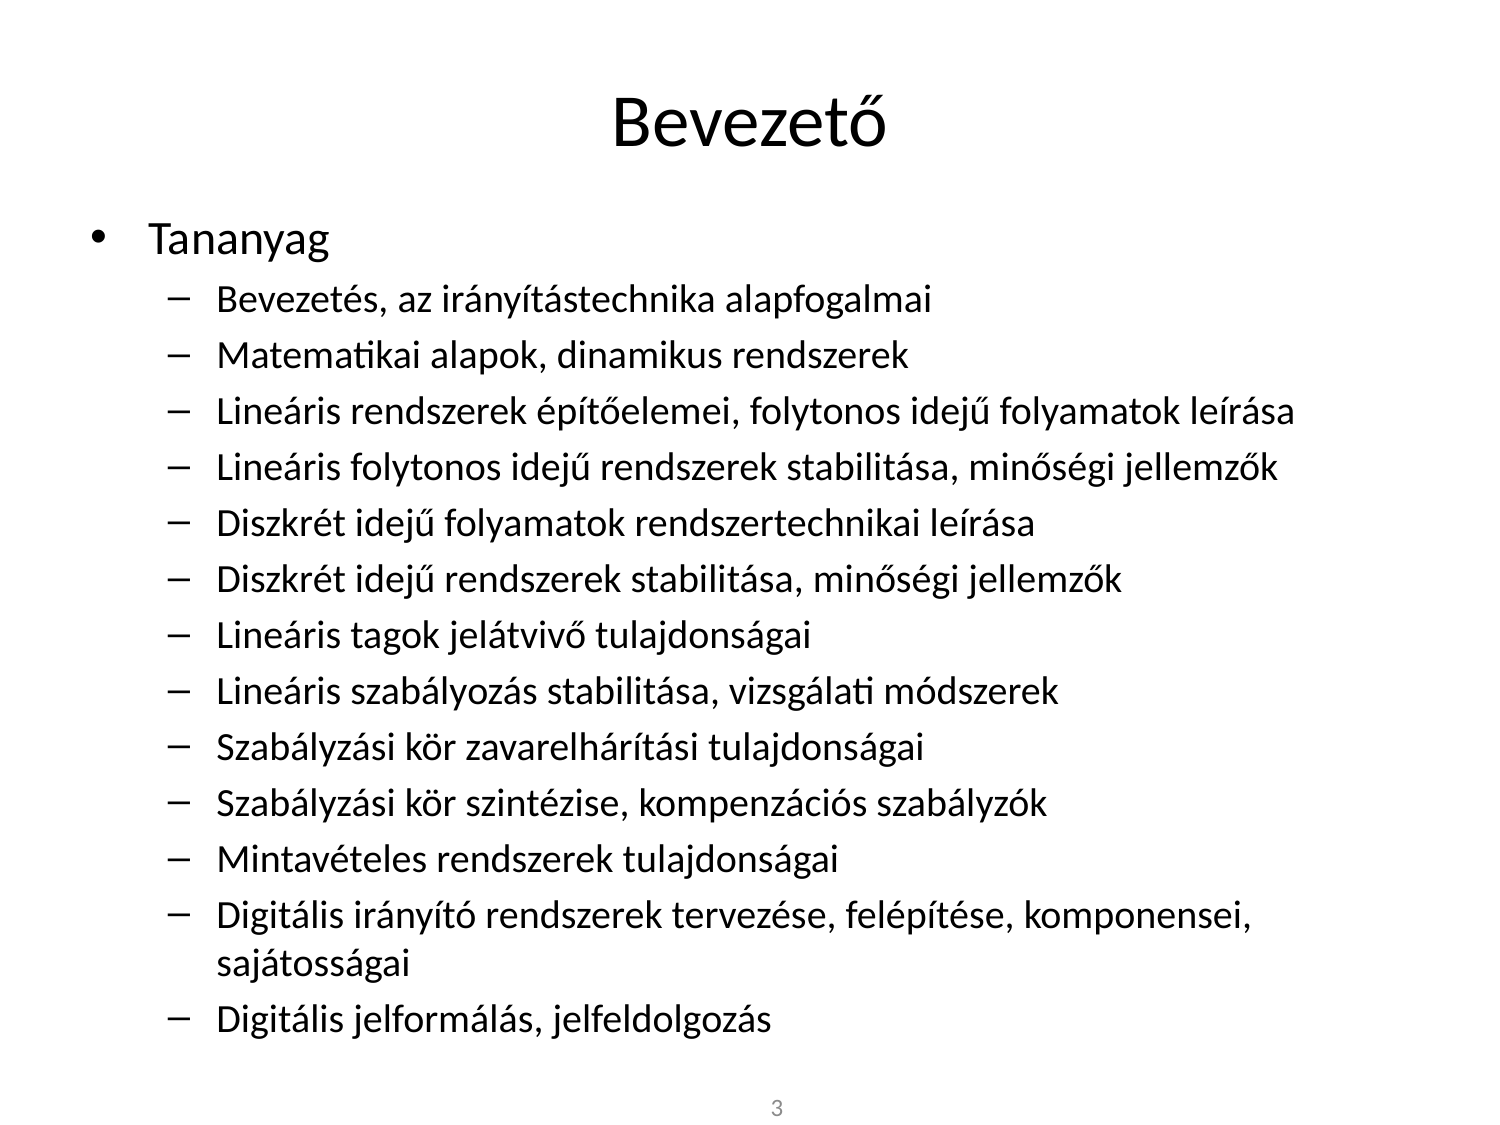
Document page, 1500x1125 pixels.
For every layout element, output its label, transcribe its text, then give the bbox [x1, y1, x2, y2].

title Bevezető [74, 44, 1426, 188]
list Tananyag Bevezetés, az irányítástechnika alapfogalmai Matematikai alapok, dinamikus rendszerek Lineáris rendszerek építőelemei, folytonos idejű folyamatok leírása Lineáris folytonos idejű rendszerek stabilitása, minőségi jellemzők Diszkrét idejű folyamatok rendszertechnikai leírása Diszkrét idejű rendszerek stabilitása, minőségi jellemzők Lineáris tagok jelátvivő tulajdonságai Lineáris szabályozás stabilitása, vizsgálati módszerek Szabályzási kör zavarelhárítási tulajdonságai Szabályzási kör szintézise, kompenzációs szabályzók Mintavételes rendszerek tulajdonságai Digitális irányító rendszerek tervezése, felépítése, komponensei, sajátosságai Digitális jelformálás, jelfeldolgozás [74, 198, 1426, 1055]
slide_number 3 [714, 1088, 839, 1125]
